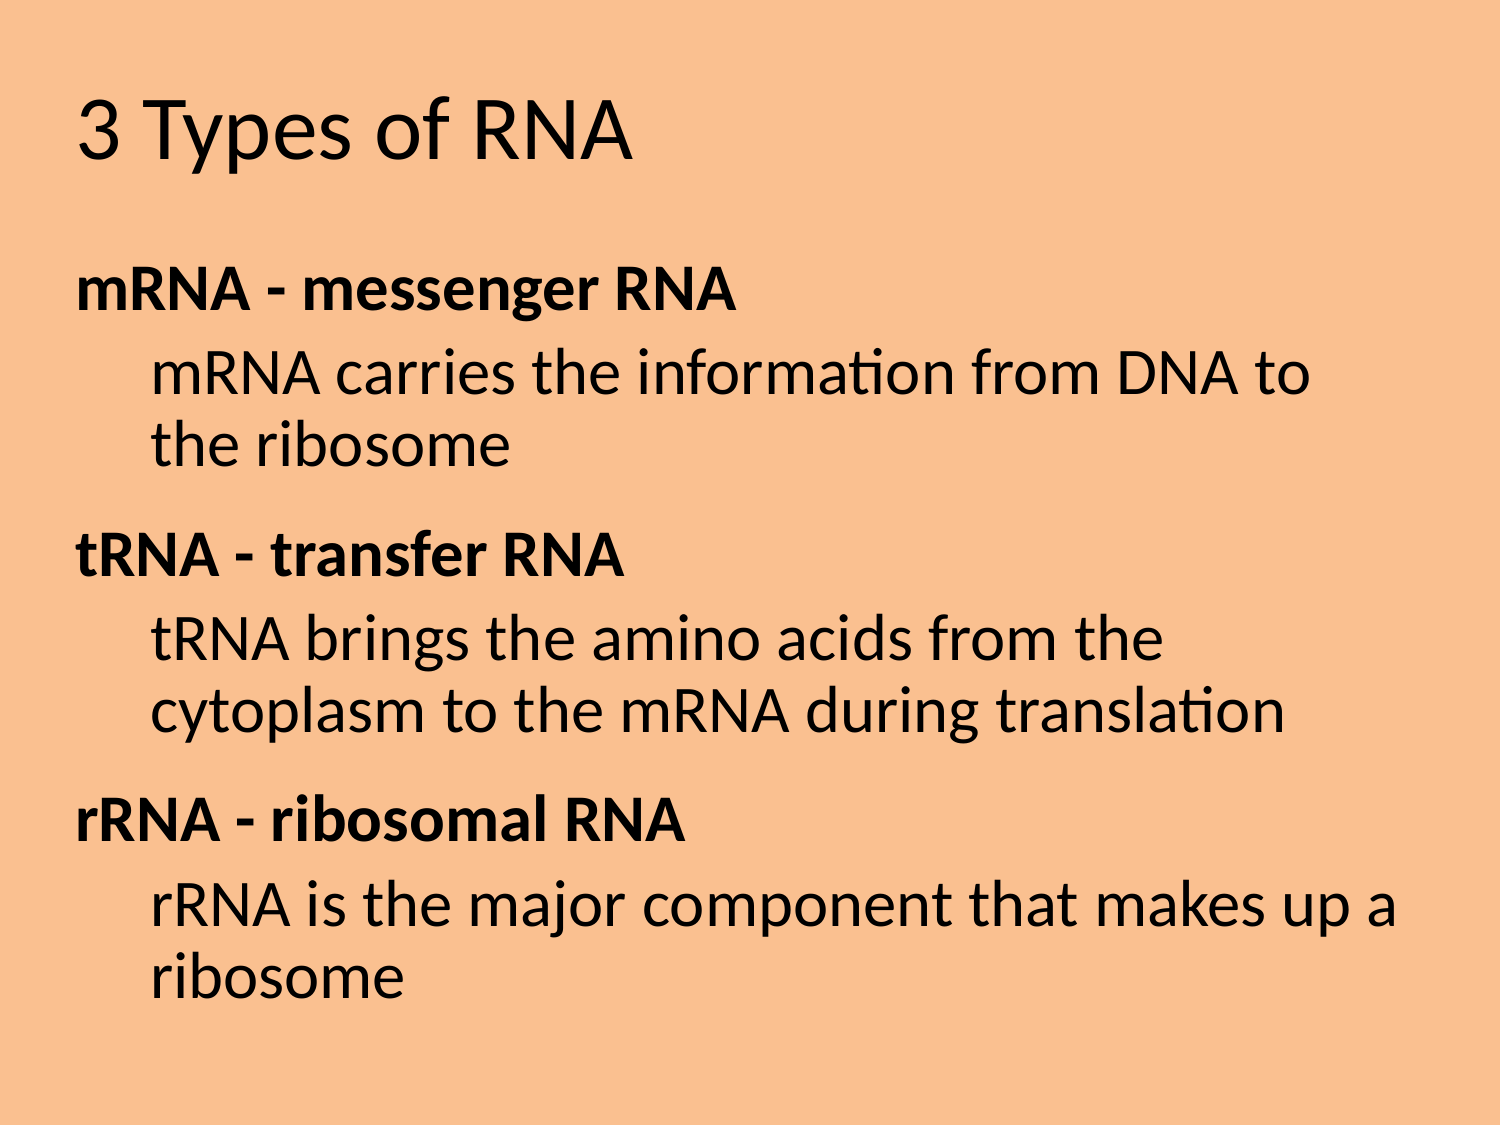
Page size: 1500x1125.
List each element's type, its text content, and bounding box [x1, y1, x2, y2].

text_box 3 Types of RNA [60, 60, 1426, 185]
text_box mRNA - messenger RNA mRNA carries the information from DNA to the ribosome tRNA - transfer RNA tRNA brings the amino acids from the cytoplasm to the mRNA during translation rRNA - ribosomal RNA rRNA is the major component that makes up a ribosome [60, 245, 1426, 1020]
